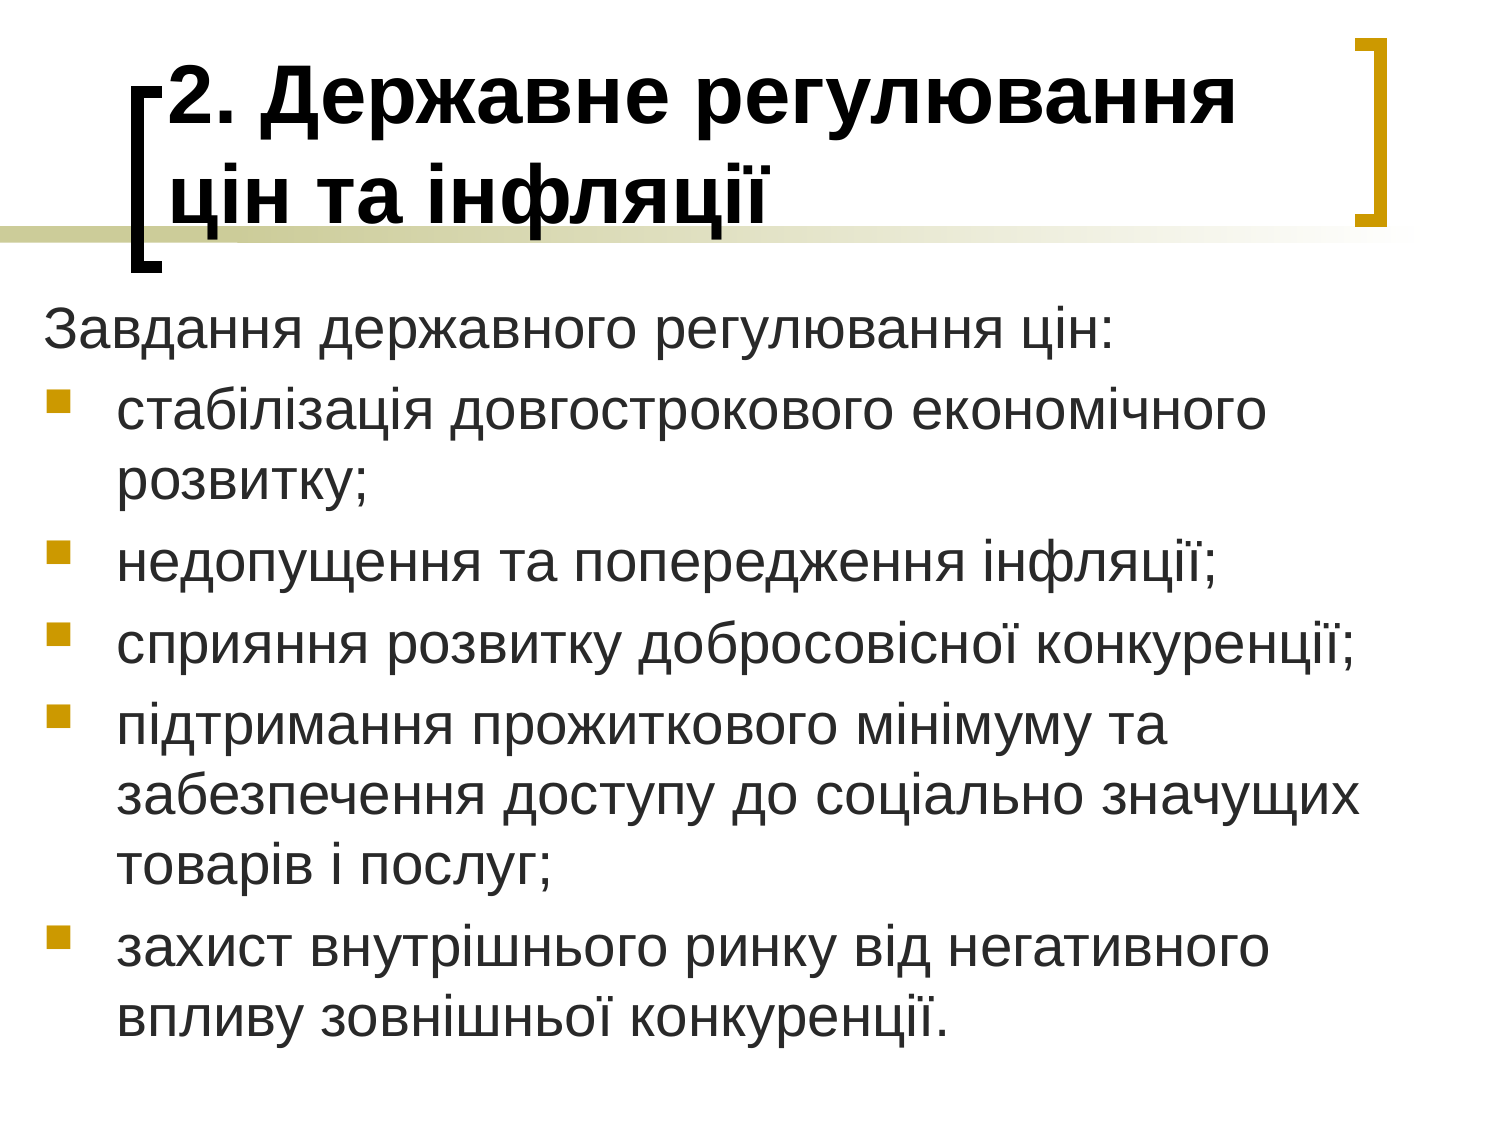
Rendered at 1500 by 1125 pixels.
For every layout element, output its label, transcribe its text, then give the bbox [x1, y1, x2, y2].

list Завдання державного регулювання цін: стабілізація довгострокового економічного розвитку; недопущення та попередження інфляції; сприяння розвитку добросовісної конкуренції; підтримання прожиткового мінімуму та забезпечення доступу до соціально значущих товарів і послуг; захист внутрішнього ринку від негативного впливу зовнішньої конкуренції. [28, 282, 1471, 1083]
title 2. Державне регулювання цін та інфляції [152, 15, 1328, 248]
